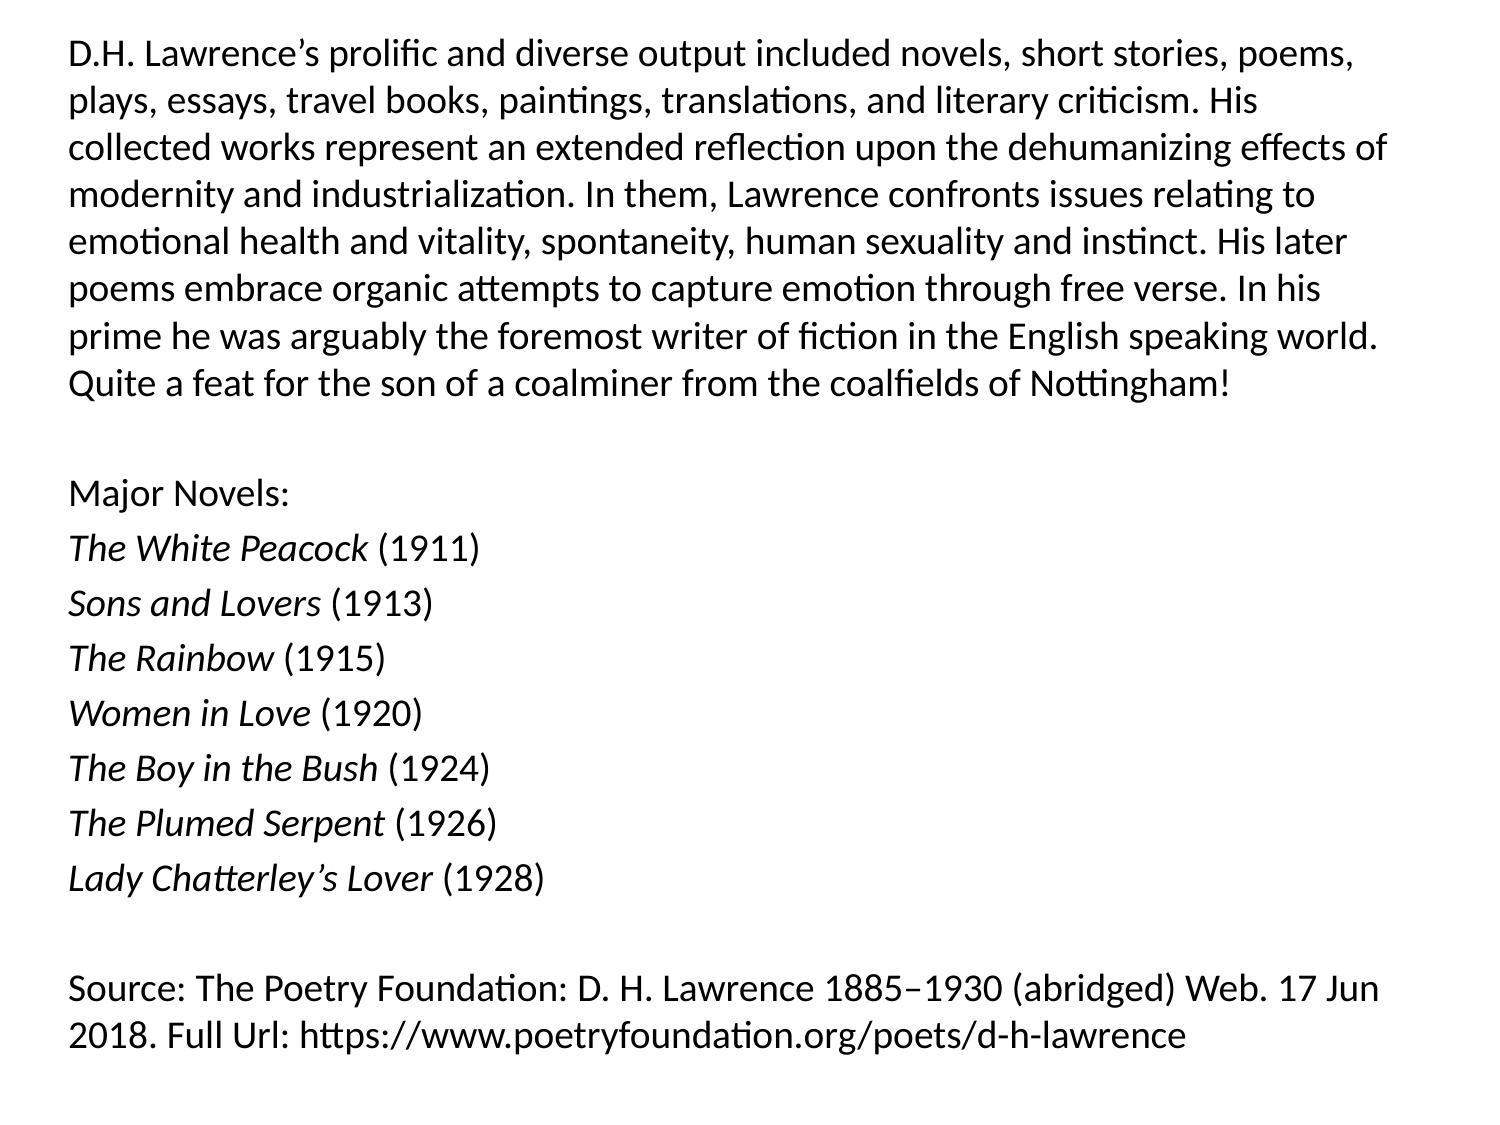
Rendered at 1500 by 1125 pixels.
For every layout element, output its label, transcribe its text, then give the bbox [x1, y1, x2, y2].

list D.H. Lawrence’s prolific and diverse output included novels, short stories, poems, plays, essays, travel books, paintings, translations, and literary criticism. His collected works represent an extended reflection upon the dehumanizing effects of modernity and industrialization. In them, Lawrence confronts issues relating to emotional health and vitality, spontaneity, human sexuality and instinct. His later poems embrace organic attempts to capture emotion through free verse. In his prime he was arguably the foremost writer of fiction in the English speaking world. Quite a feat for the son of a coalminer from the coalfields of Nottingham! Major Novels: The White Peacock (1911) Sons and Lovers (1913) The Rainbow (1915) Women in Love (1920) The Boy in the Bush (1924) The Plumed Serpent (1926) Lady Chatterley’s Lover (1928) Source: The Poetry Foundation: D. H. Lawrence 1885–1930 (abridged) Web. 17 Jun 2018. Full Url: https://www.poetryfoundation.org/poets/d-h-lawrence [53, 19, 1425, 1071]
